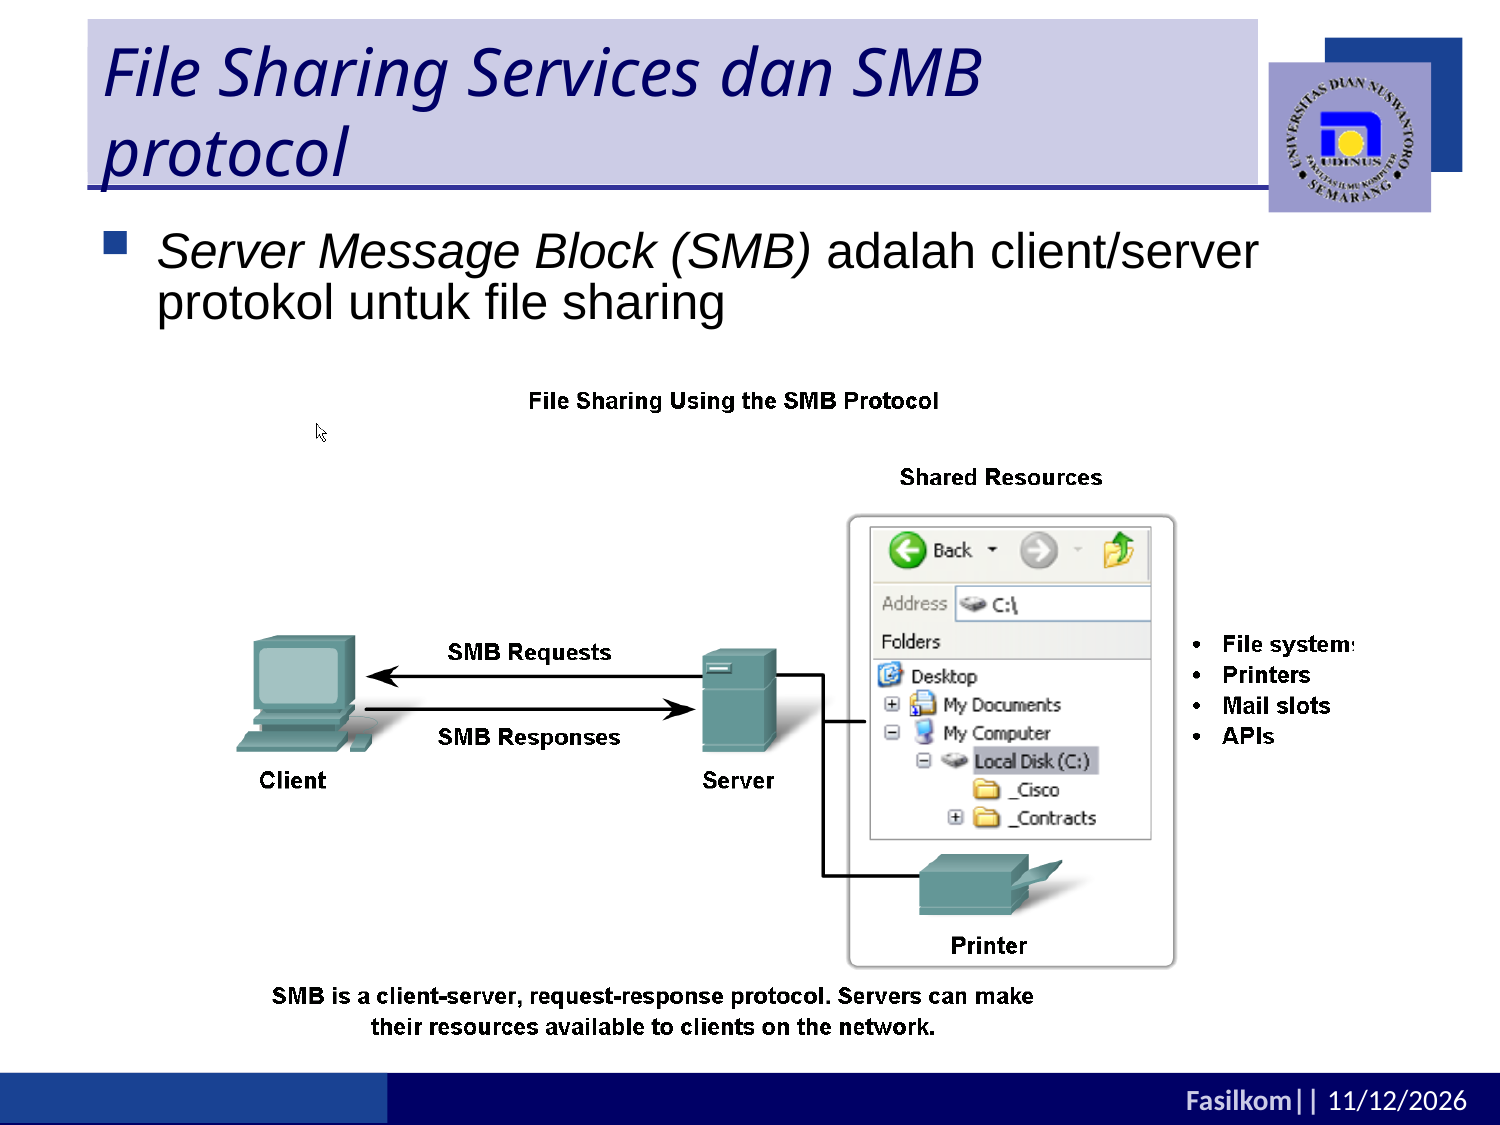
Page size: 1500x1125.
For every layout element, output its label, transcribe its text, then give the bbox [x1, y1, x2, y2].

picture [226, 374, 1354, 1048]
picture [1273, 62, 1427, 216]
text_box File Sharing Services dan SMB protocol [87, 46, 1238, 172]
list Server Message Block (SMB) adalah client/server protokol untuk file sharing [85, 219, 1447, 327]
